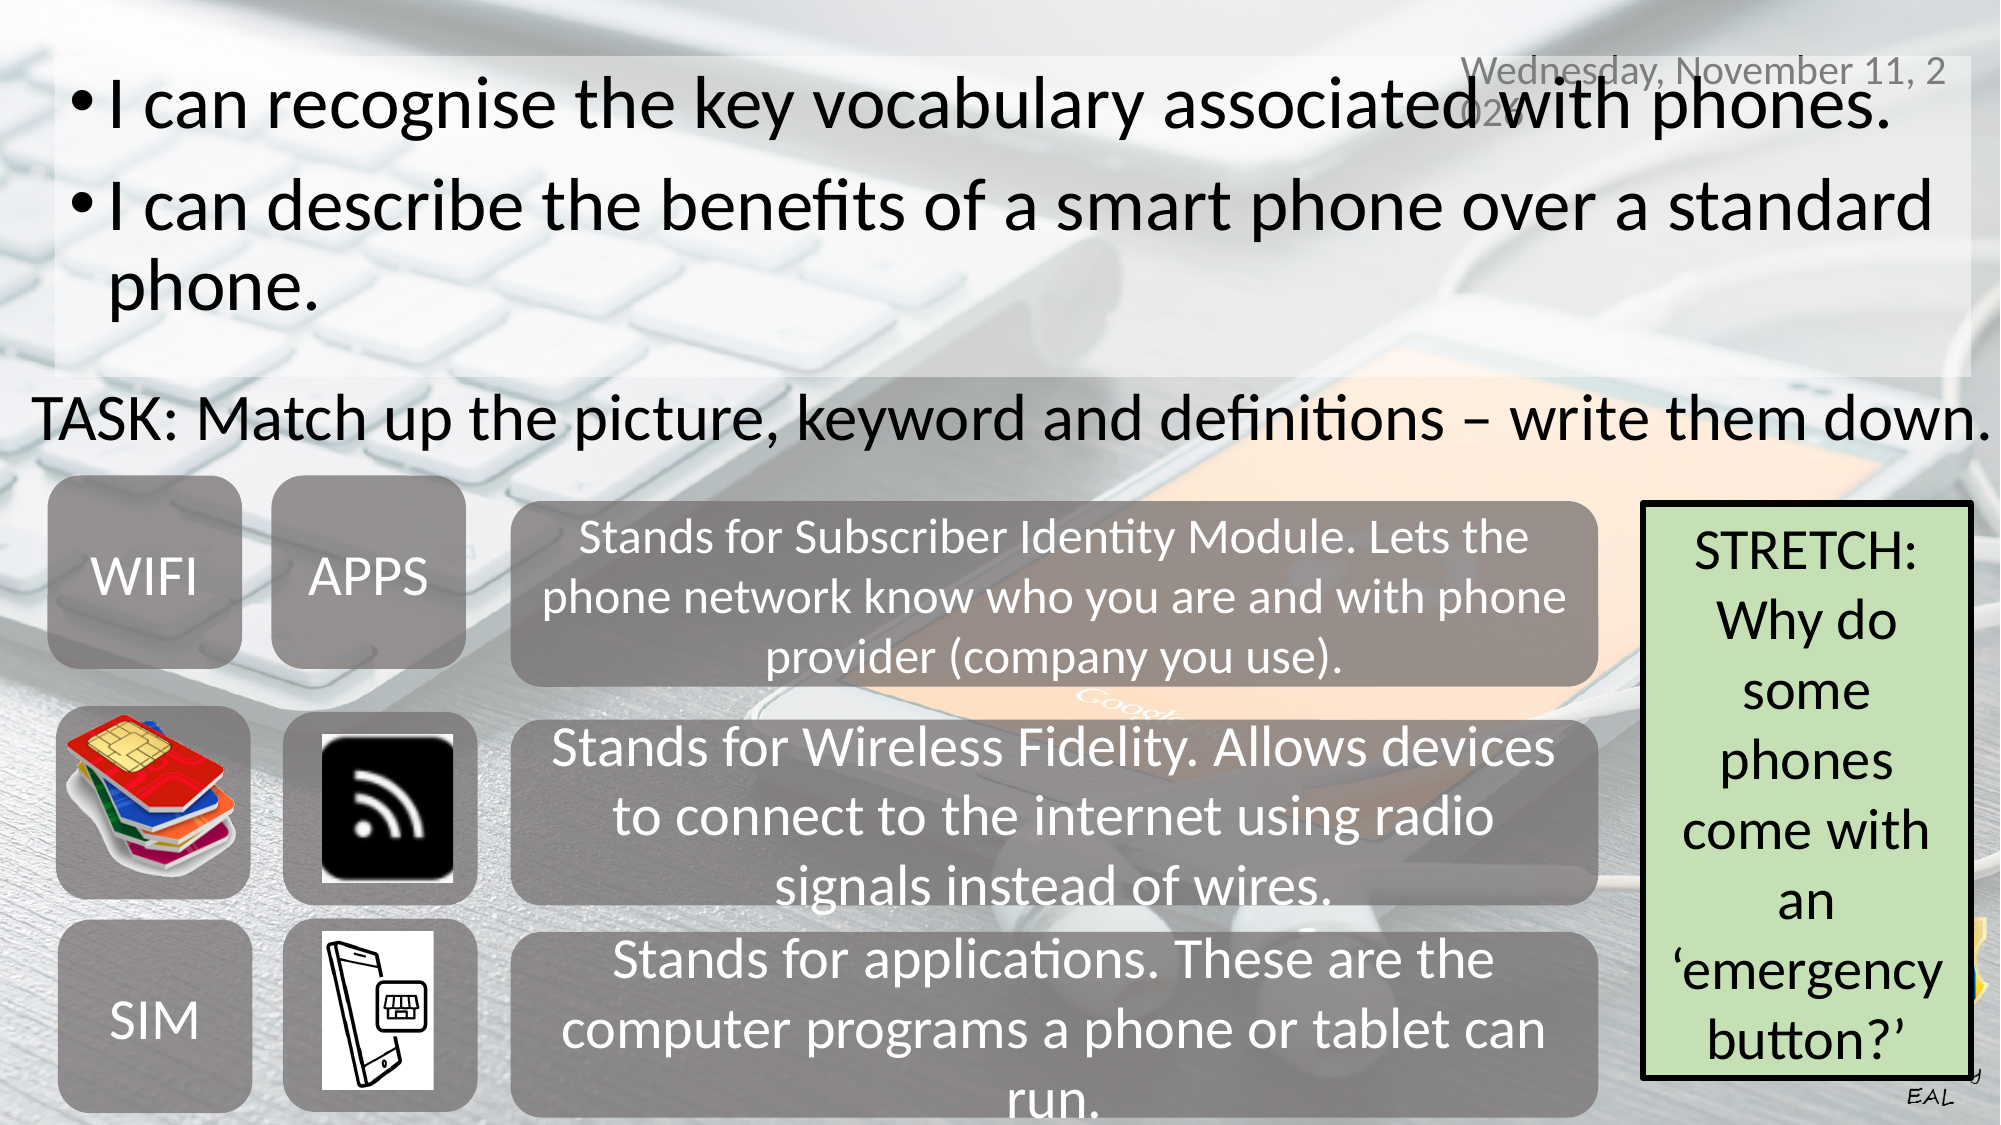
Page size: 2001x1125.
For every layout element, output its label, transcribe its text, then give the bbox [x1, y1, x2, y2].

picture [1862, 899, 2000, 1125]
list I can recognise the key vocabulary associated with phones. I can describe the benefits of a smart phone over a standard phone. [54, 55, 1972, 377]
text_box APPS [270, 474, 467, 670]
text_box TASK: Match up the picture, keyword and definitions – write them down. [16, 365, 2000, 461]
text_box [281, 917, 479, 1113]
text_box STRETCH: Why do some phones come with an ‘emergency button?’ [1642, 503, 1972, 1079]
text_box SIM [56, 918, 254, 1115]
text_box WIFI [46, 474, 244, 670]
text_box [281, 710, 479, 907]
picture [322, 931, 434, 1090]
picture [322, 734, 454, 883]
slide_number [1445, 37, 1979, 99]
text_box Stands for applications. These are the computer programs a phone or tablet can run. [509, 930, 1600, 1119]
picture [59, 700, 243, 883]
text_box Stands for Wireless Fidelity. Allows devices to connect to the internet using radio signals instead of wires. [509, 718, 1600, 907]
text_box [54, 716, 252, 901]
text_box Stands for Subscriber Identity Module. Lets the phone network know who you are and with phone provider (company you use). [509, 499, 1600, 688]
